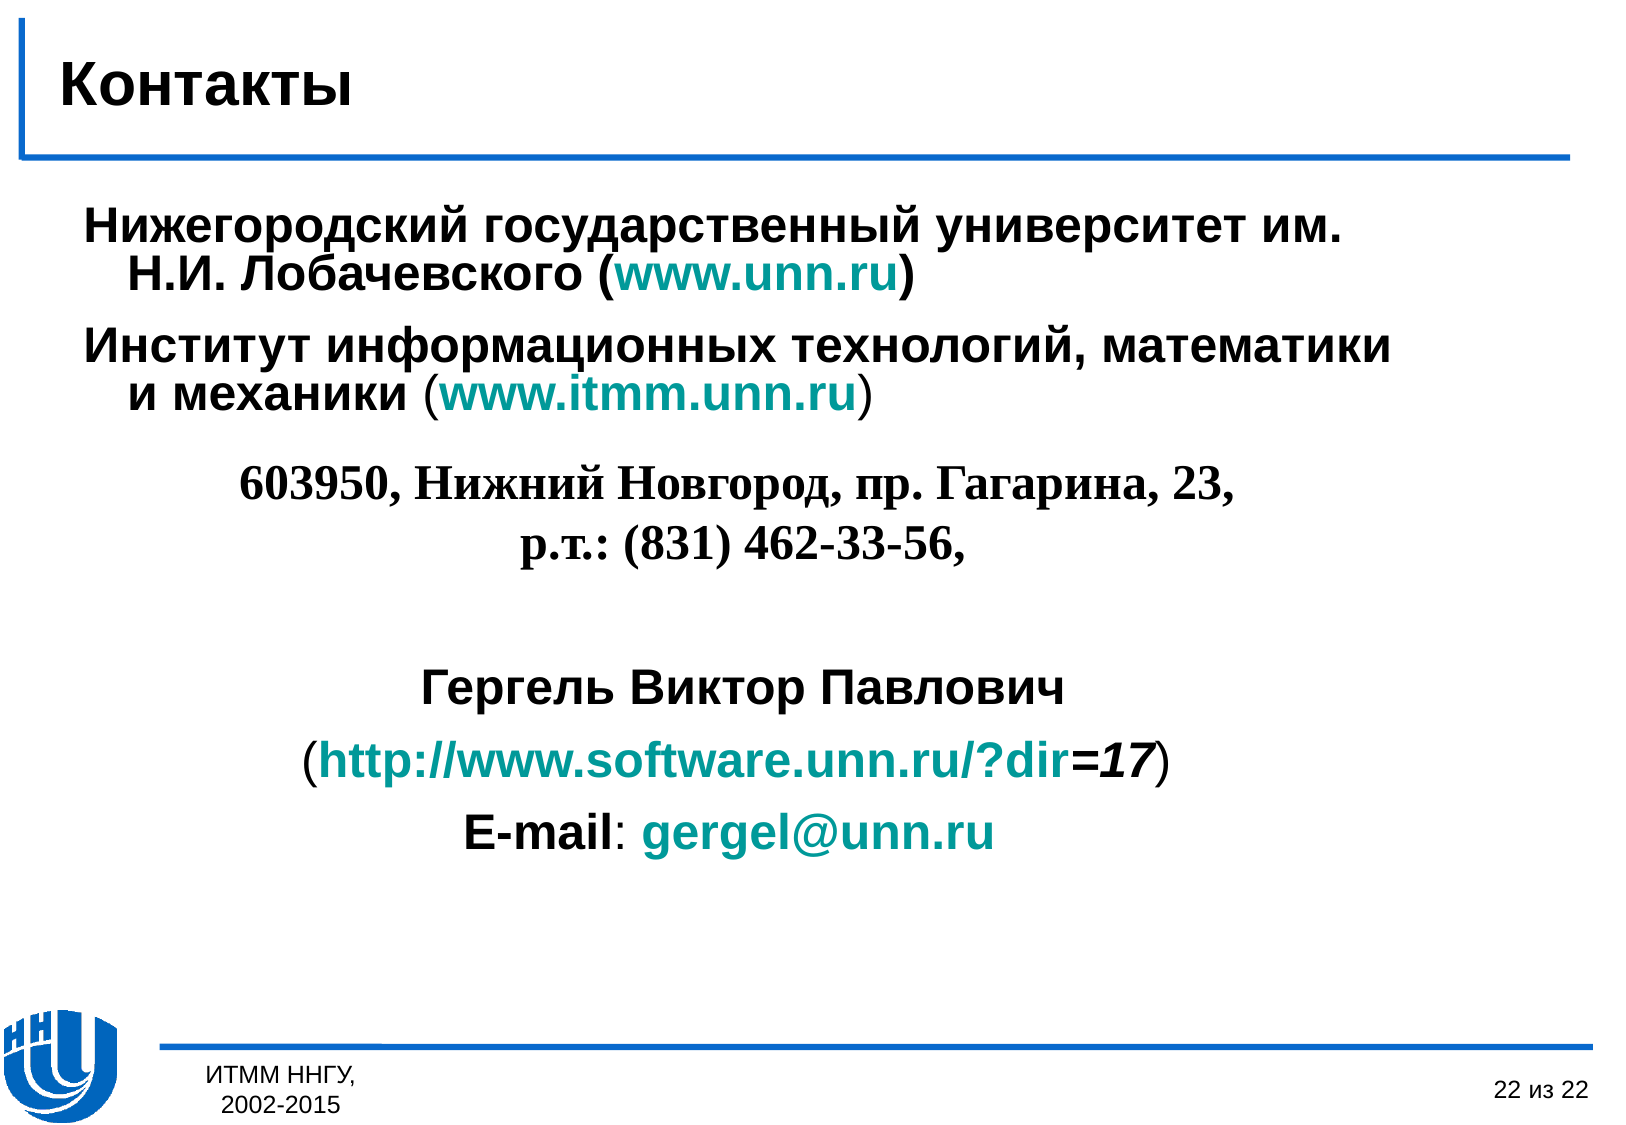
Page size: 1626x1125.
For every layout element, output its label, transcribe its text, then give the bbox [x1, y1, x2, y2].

text_box ИТММ ННГУ, 2002-2015 [162, 1051, 399, 1094]
slide_number 22 из 22 [1450, 1051, 1605, 1125]
picture [4, 1010, 117, 1123]
title Контакты [44, 33, 1598, 127]
text_box Нижегородский государственный университет им. Н.И. Лобачевского (www.unn.ru) Институт информационных технологий, математики и механики (www.itmm.unn.ru) 603950, Нижний Новгород, пр. Гагарина, 23, р.т.: (831) 462-33-56, Гергель Виктор Павлович (http://www.software.unn.ru/?dir=17) E-mail: gergel@unn.ru [68, 196, 1419, 1012]
